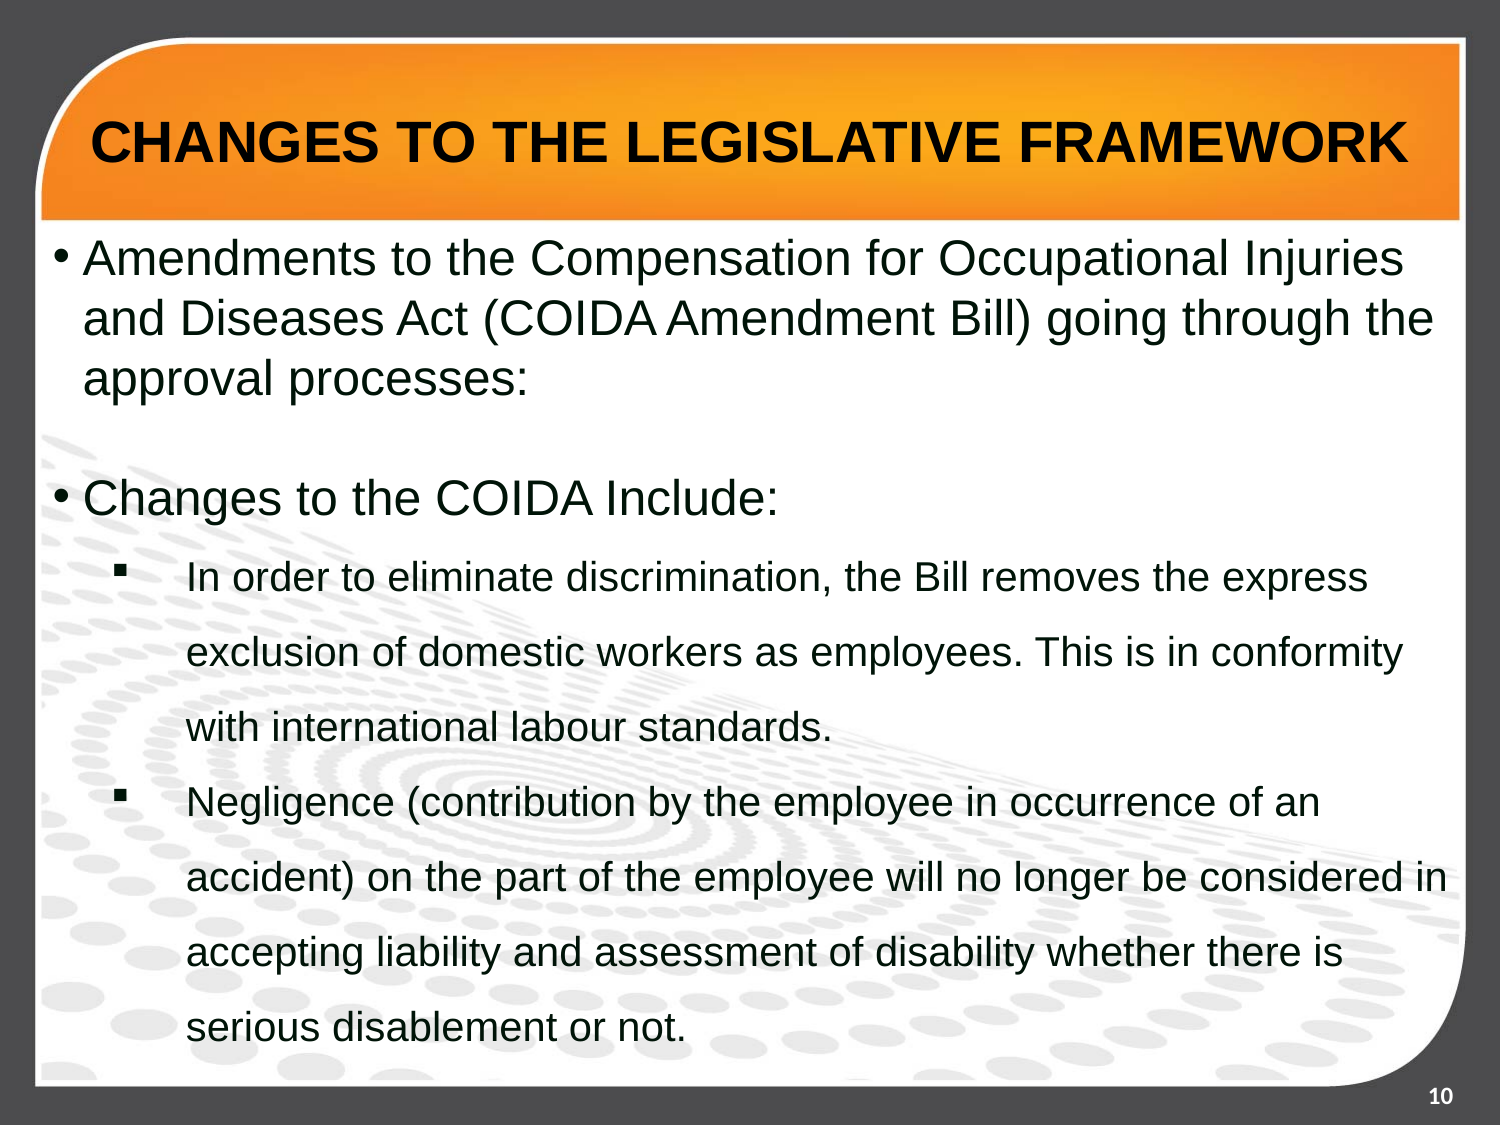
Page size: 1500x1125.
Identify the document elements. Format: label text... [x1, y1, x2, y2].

picture [0, 0, 1500, 1125]
slide_number 10 [1118, 1065, 1469, 1125]
list Amendments to the Compensation for Occupational Injuries and Diseases Act (COIDA Amendment Bill) going through the approval processes: Changes to the COIDA Include: In order to eliminate discrimination, the Bill removes the express exclusion of domestic workers as employees. This is in conformity with international labour standards. Negligence (contribution by the employee in occurrence of an accident) on the part of the employee will no longer be considered in accepting liability and assessment of disability whether there is serious disablement or not. [37, 217, 1469, 1066]
title CHANGES TO THE LEGISLATIVE FRAMEWORK [75, 45, 1458, 217]
